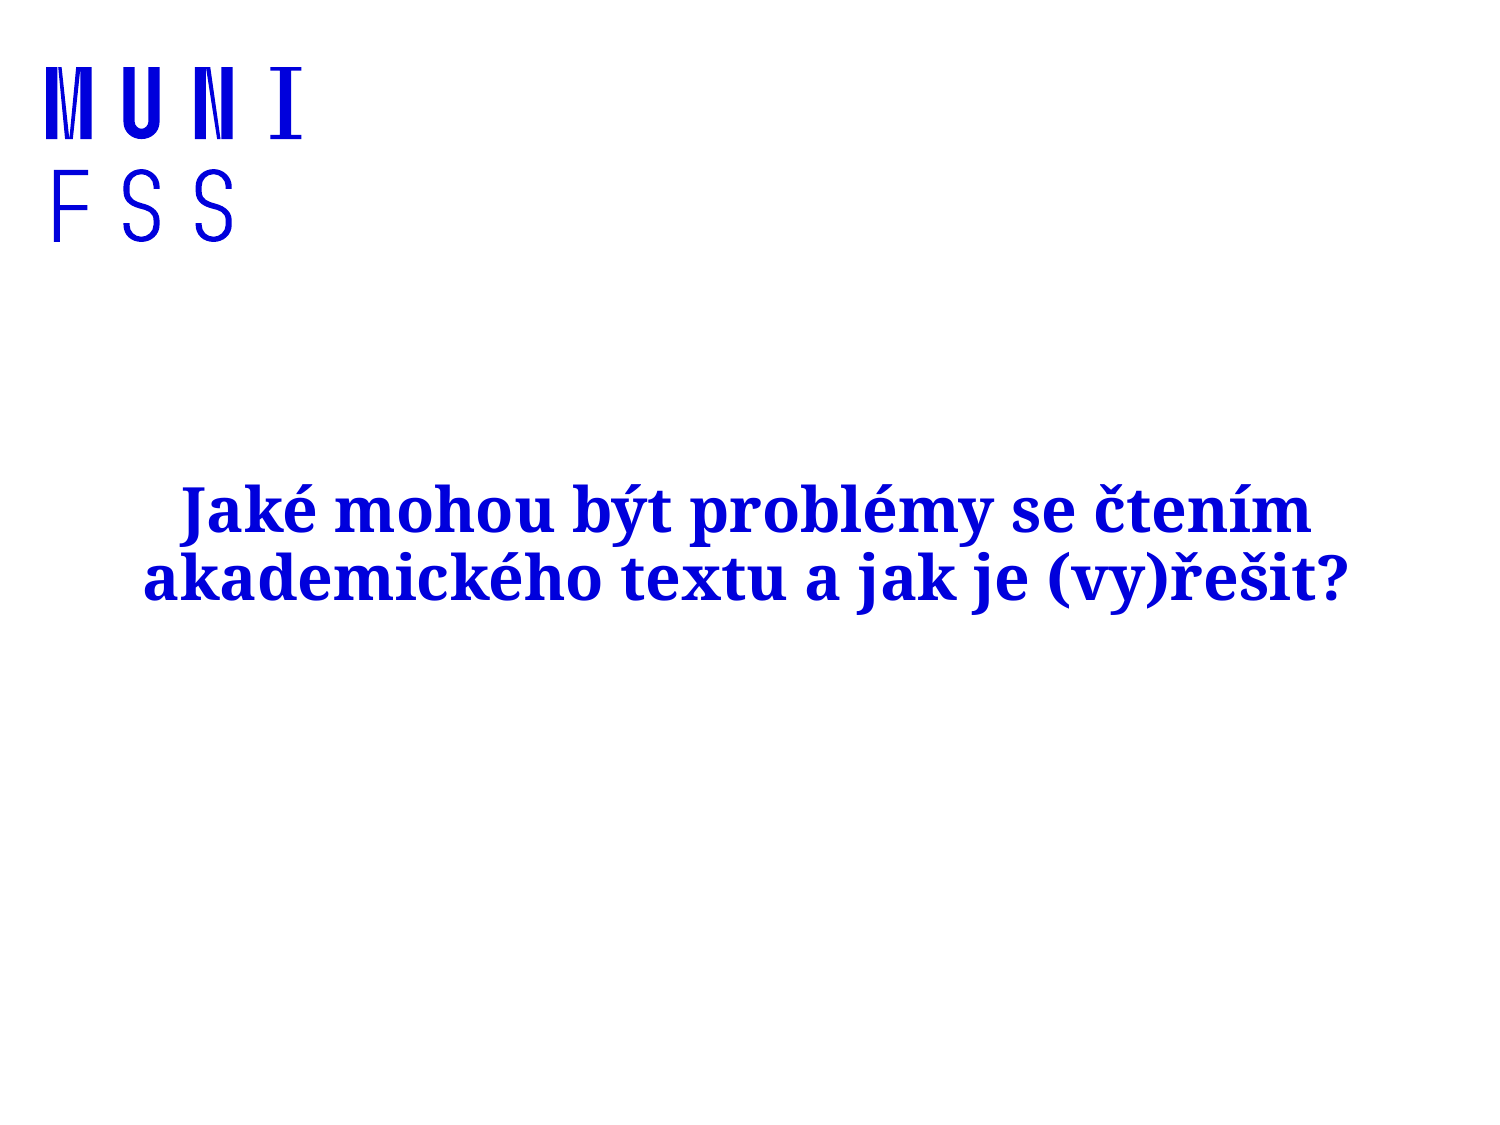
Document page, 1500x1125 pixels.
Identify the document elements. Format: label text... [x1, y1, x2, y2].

title Jaké mohou být problémy se čtením akademického textu a jak je (vy)řešit? [49, 475, 1447, 668]
